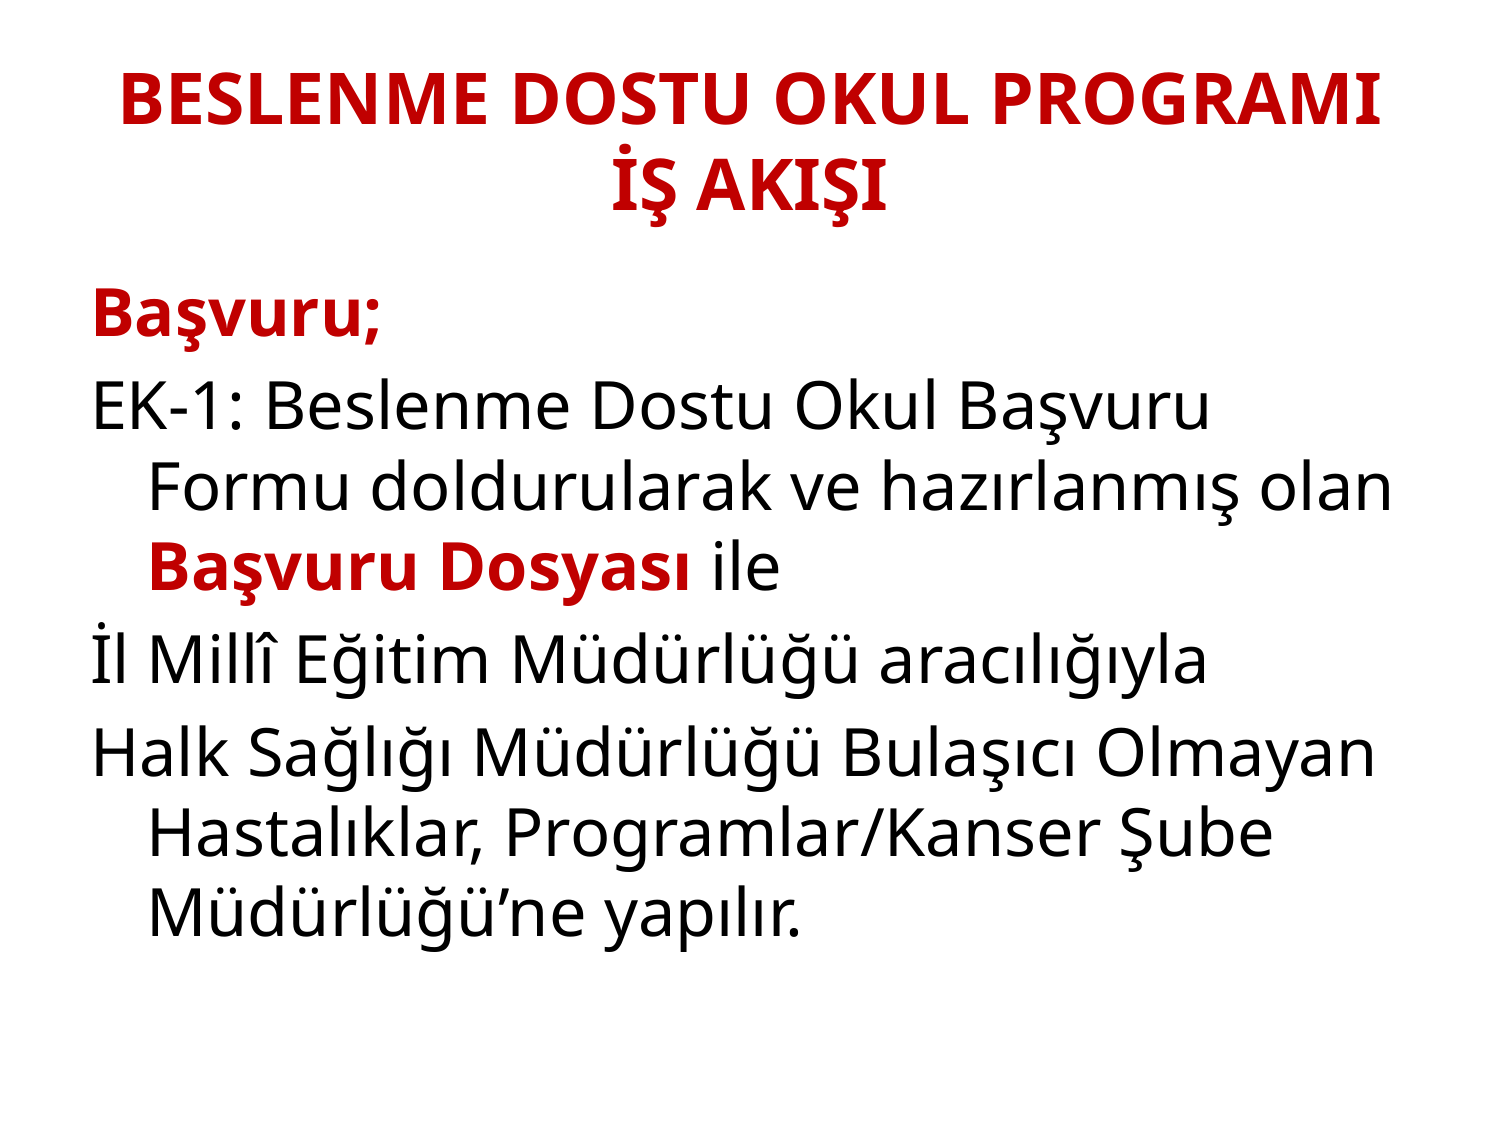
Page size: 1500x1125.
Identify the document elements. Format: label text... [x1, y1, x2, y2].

list Başvuru; EK-1: Beslenme Dostu Okul Başvuru Formu doldurularak ve hazırlanmış olan Başvuru Dosyası ile İl Millî Eğitim Müdürlüğü aracılığıyla Halk Sağlığı Müdürlüğü Bulaşıcı Olmayan Hastalıklar, Programlar/Kanser Şube Müdürlüğü’ne yapılır. [75, 262, 1425, 1005]
title BESLENME DOSTU OKUL PROGRAMI İŞ AKIŞI [75, 45, 1425, 233]
